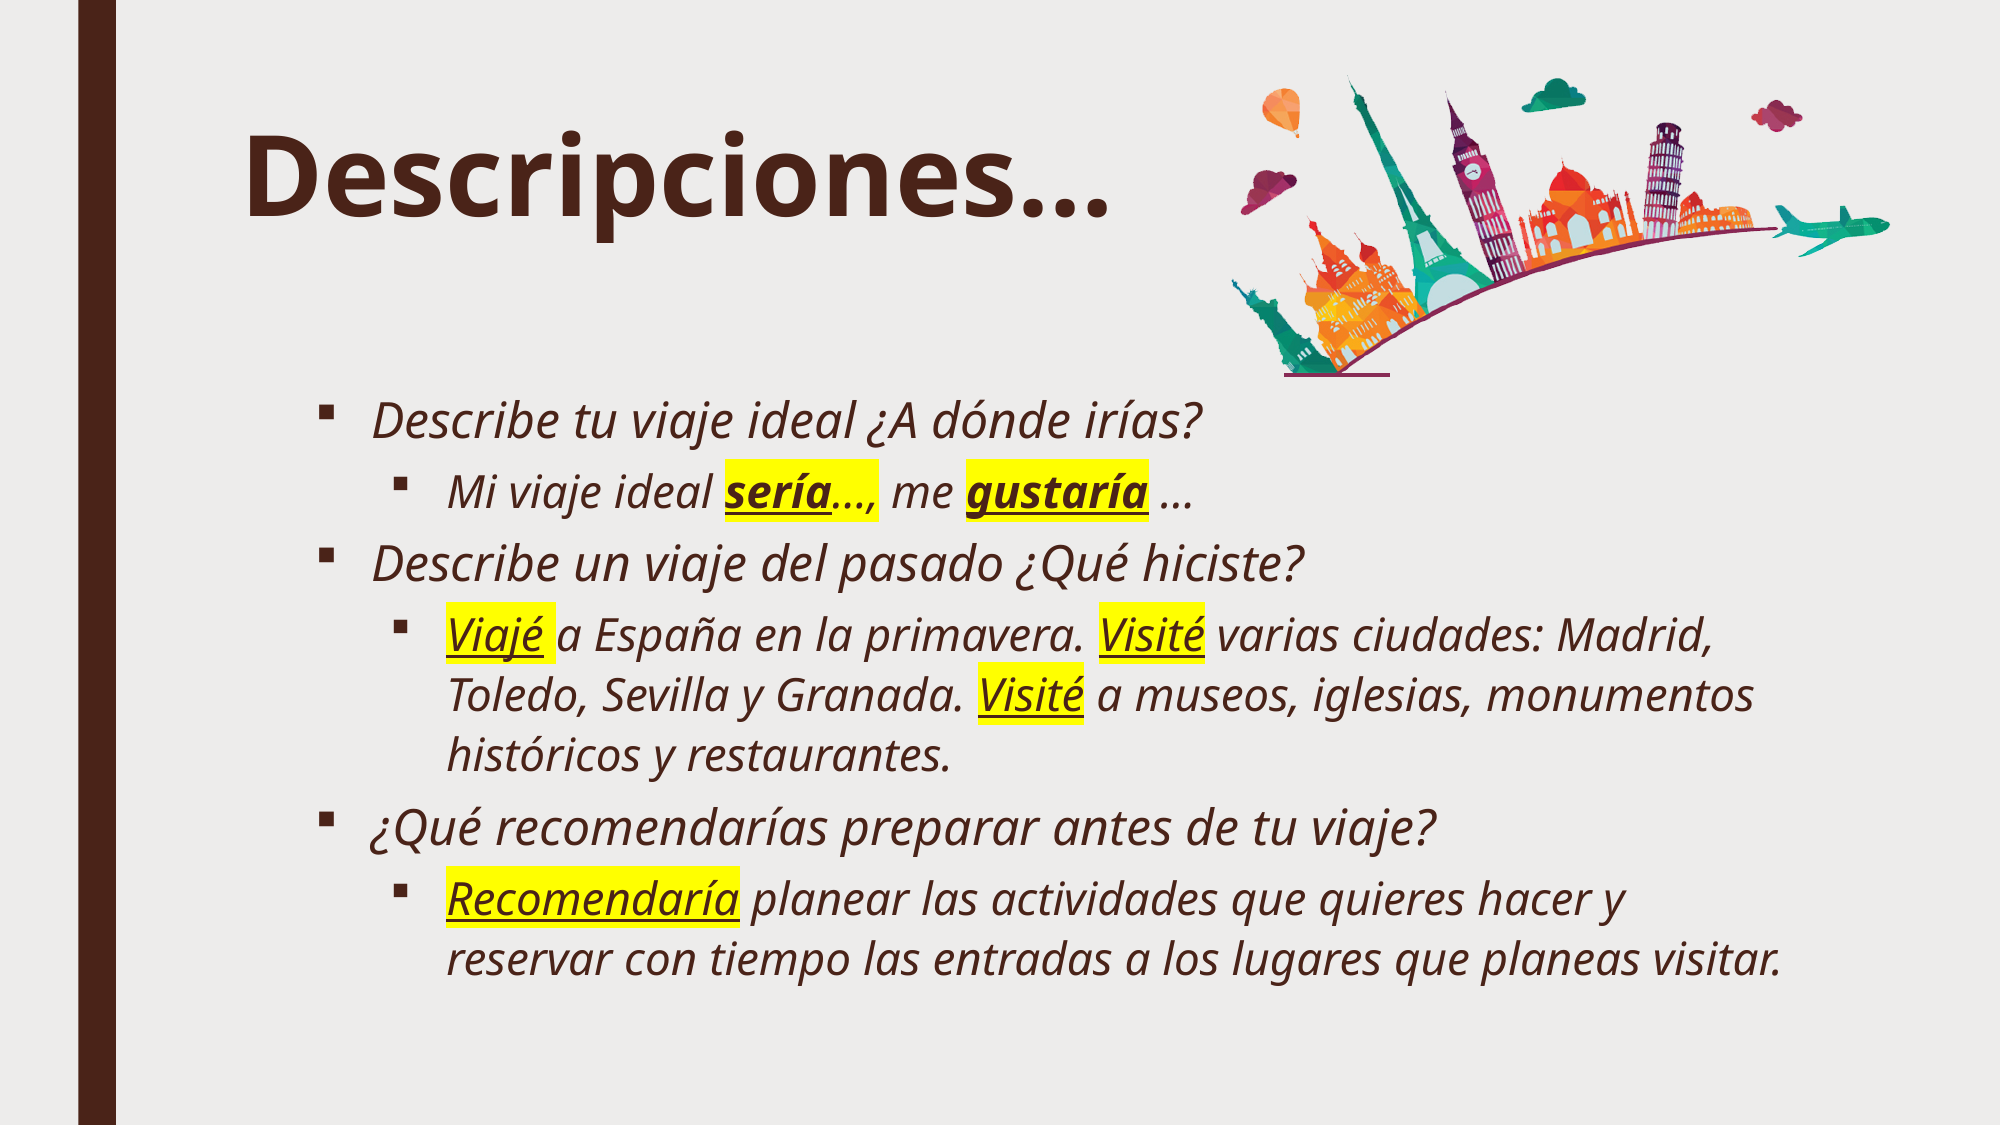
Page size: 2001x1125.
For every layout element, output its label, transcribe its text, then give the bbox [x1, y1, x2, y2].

title Descripciones… [225, 112, 1167, 308]
list Describe tu viaje ideal ¿A dónde irías? Mi viaje ideal sería…, me gustaría … Describe un viaje del pasado ¿Qué hiciste? Viajé a España en la primavera. Visité varias ciudades: Madrid, Toledo, Sevilla y Granada. Visité a museos, iglesias, monumentos históricos y restaurantes. ¿Qué recomendarías preparar antes de tu viaje? Recomendaría planear las actividades que quieres hacer y reservar con tiempo las entradas a los lugares que planeas visitar. [225, 375, 1800, 1050]
picture [1167, 38, 1938, 382]
